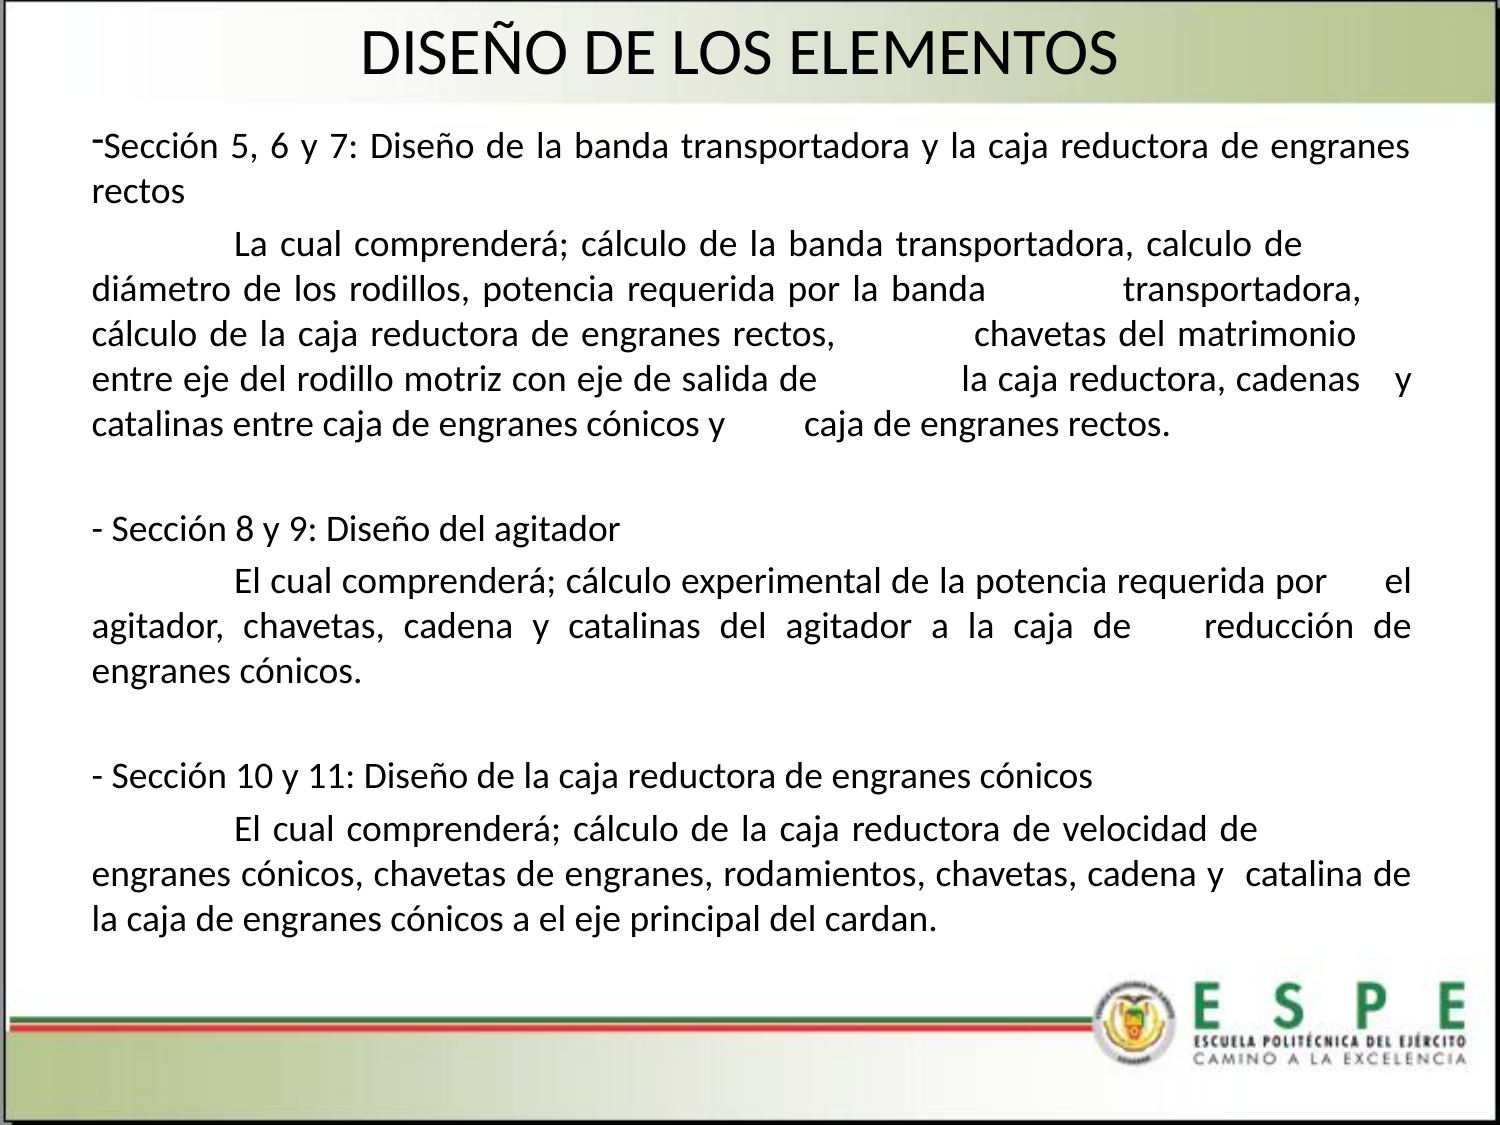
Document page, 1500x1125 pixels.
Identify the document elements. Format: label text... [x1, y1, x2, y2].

text_box DISEÑO DE LOS ELEMENTOS [64, 0, 1415, 104]
picture [0, 0, 1500, 1125]
list Sección 5, 6 y 7: Diseño de la banda transportadora y la caja reductora de engranes rectos La cual comprenderá; cálculo de la banda transportadora, calculo de diámetro de los rodillos, potencia requerida por la banda transportadora, cálculo de la caja reductora de engranes rectos, chavetas del matrimonio entre eje del rodillo motriz con eje de salida de la caja reductora, cadenas y catalinas entre caja de engranes cónicos y caja de engranes rectos. - Sección 8 y 9: Diseño del agitador El cual comprenderá; cálculo experimental de la potencia requerida por el agitador, chavetas, cadena y catalinas del agitador a la caja de reducción de engranes cónicos. - Sección 10 y 11: Diseño de la caja reductora de engranes cónicos El cual comprenderá; cálculo de la caja reductora de velocidad de engranes cónicos, chavetas de engranes, rodamientos, chavetas, cadena y catalina de la caja de engranes cónicos a el eje principal del cardan. [76, 113, 1427, 958]
